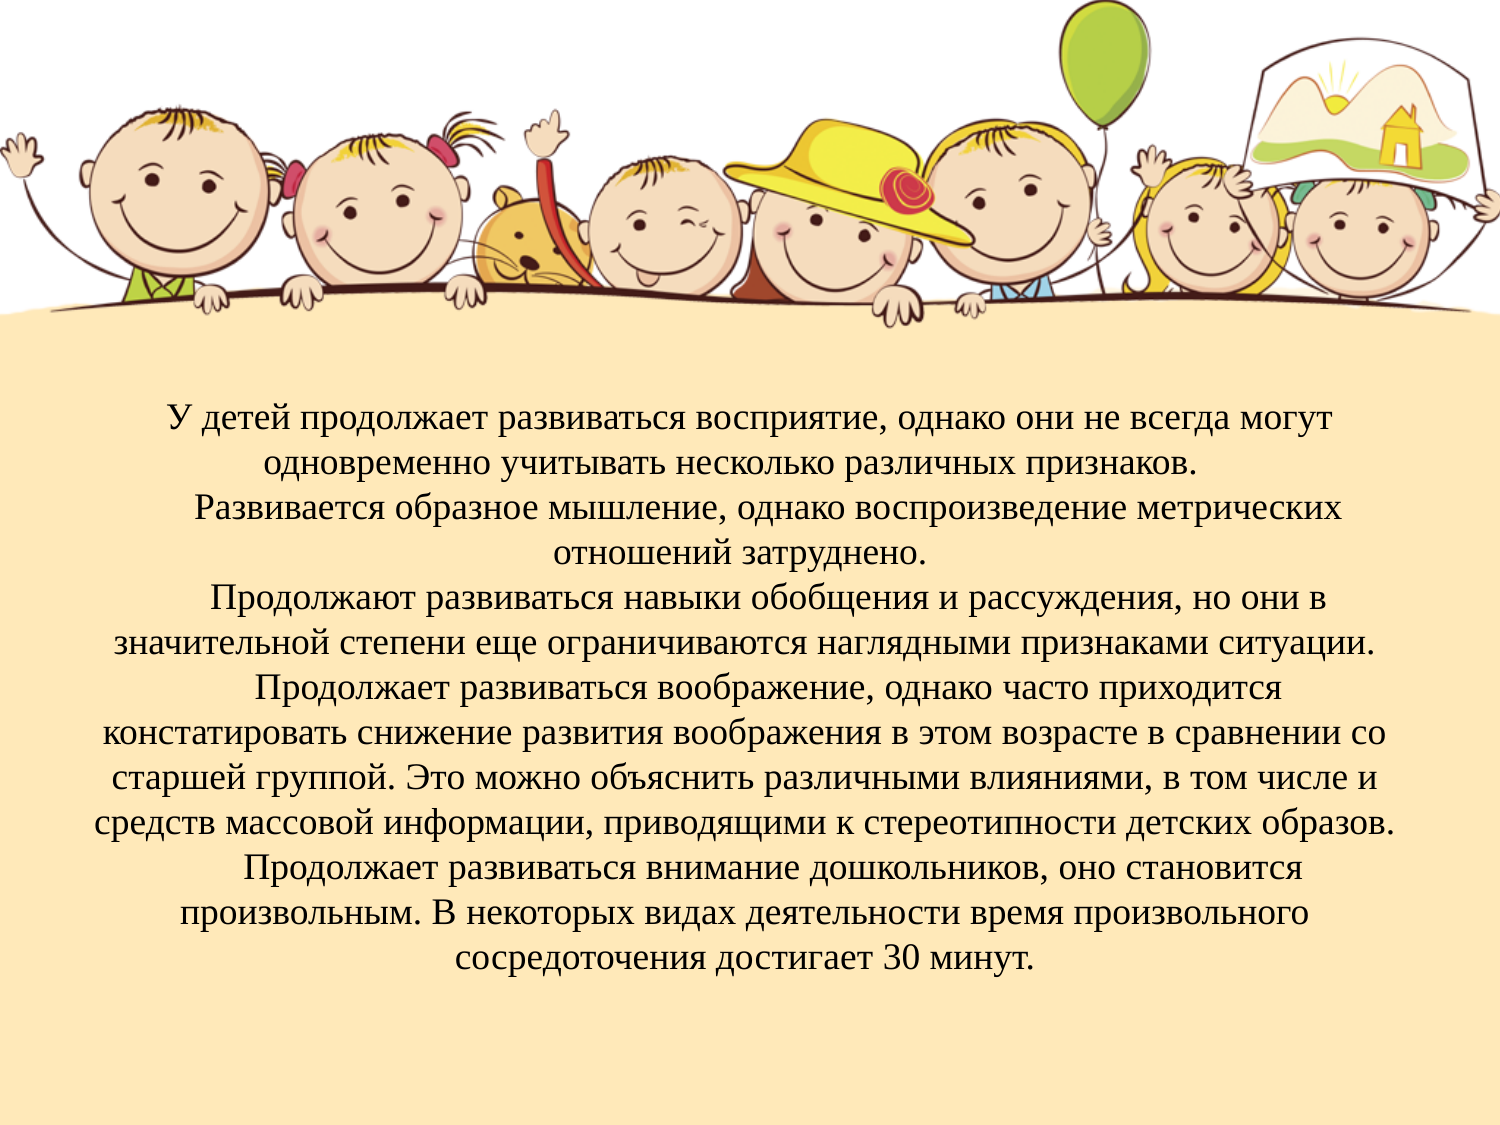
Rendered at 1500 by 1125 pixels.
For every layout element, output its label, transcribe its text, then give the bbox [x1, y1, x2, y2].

title У детей продолжает развиваться восприятие, однако они не всегда могут одновременно учитывать несколько различных признаков. Развивается образное мышление, однако воспроизведение метрических отношений затруднено. Продолжают развиваться навыки обобщения и рассуждения, но они в значительной степени еще ограничиваются наглядными признаками ситуации. Продолжает развиваться воображение, однако часто приходится констатировать снижение развития воображения в этом возрасте в сравнении со старшей группой. Это можно объяснить различными влияниями, в том числе и средств массовой информации, приводящими к стереотипности детских образов. Продолжает развиваться внимание дошкольников, оно становится произвольным. В некоторых видах деятельности время произвольного сосредоточения достигает 30 минут. [70, 327, 1421, 493]
picture [0, 0, 1500, 1125]
